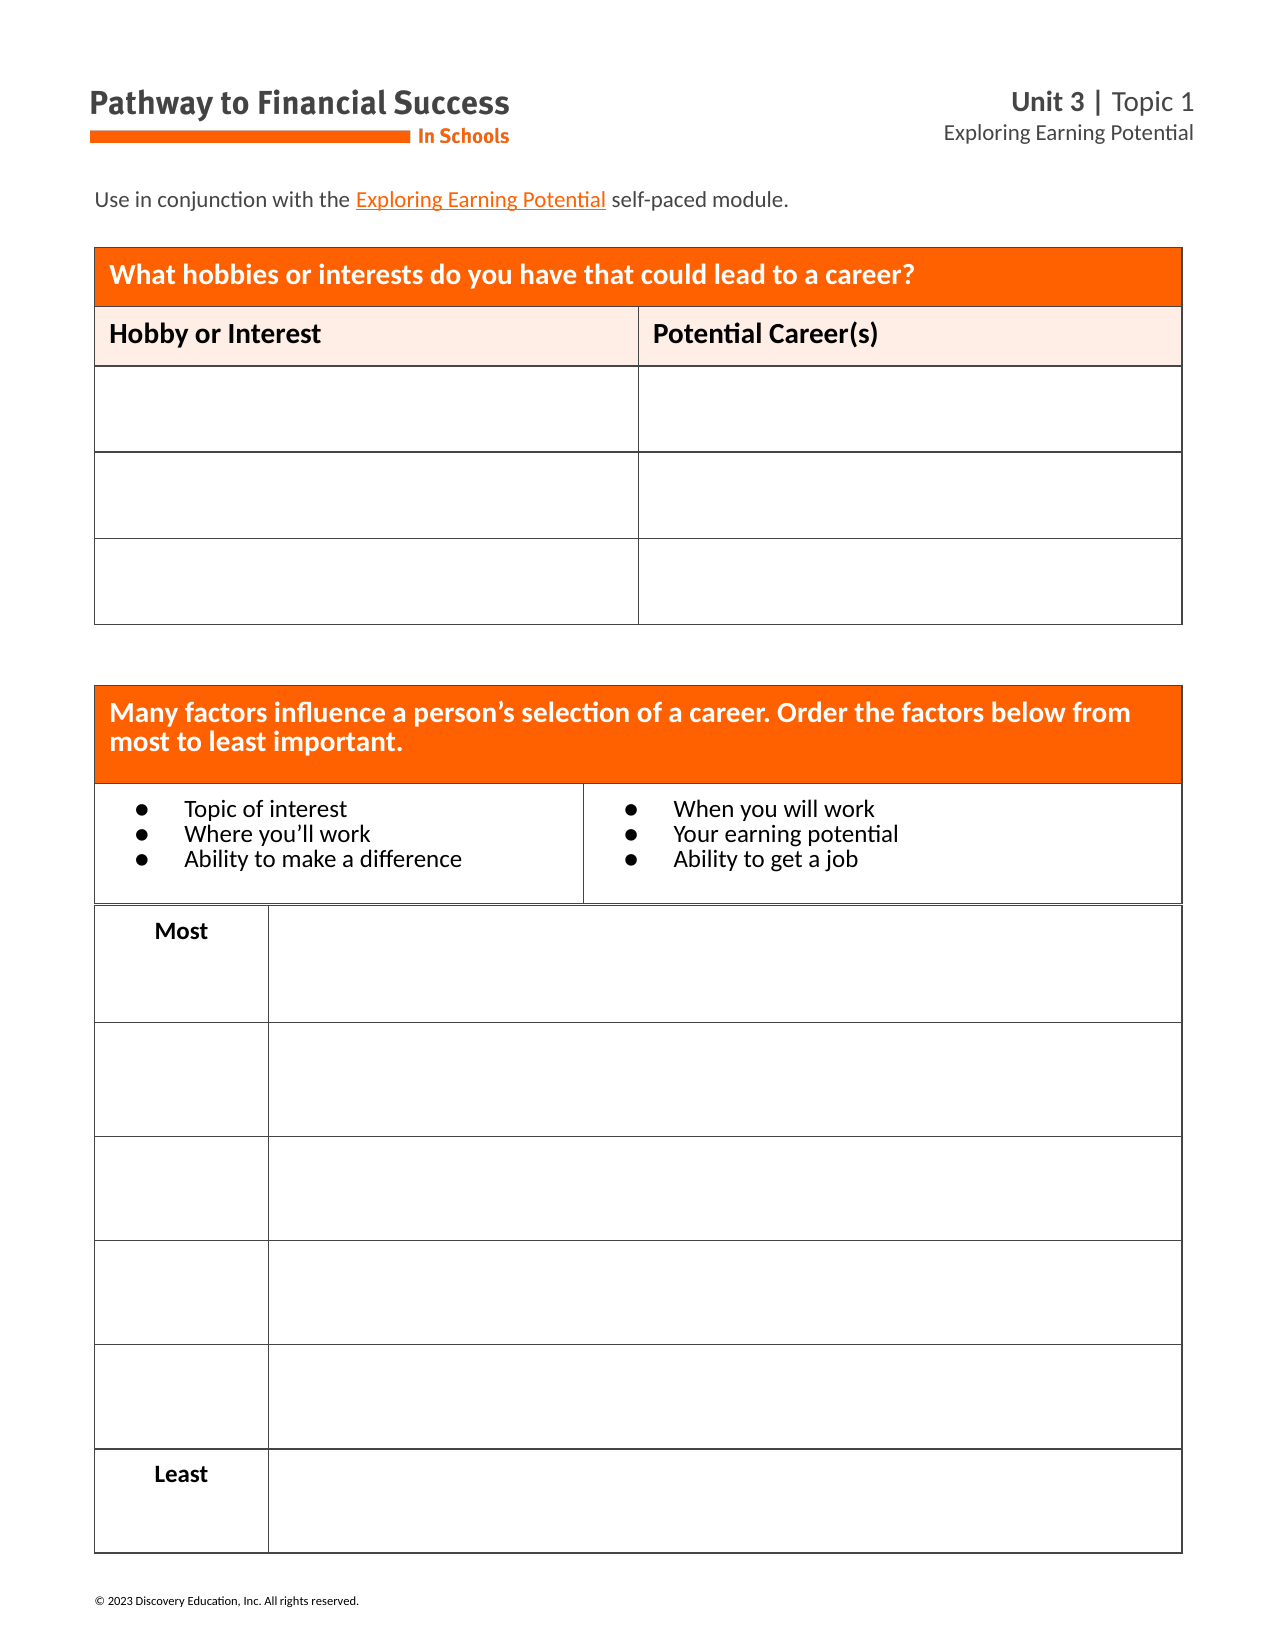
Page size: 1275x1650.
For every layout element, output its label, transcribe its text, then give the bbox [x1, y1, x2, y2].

table_cell [95, 453, 638, 538]
table_cell [269, 1345, 1181, 1448]
table_cell [269, 1137, 1181, 1240]
table_cell [95, 367, 638, 451]
table_header What hobbies or interests do you have that could lead to a career? [95, 248, 1181, 306]
picture [90, 89, 509, 143]
table_cell When you will work Your earning potential Ability to get a job [584, 784, 1181, 903]
table_cell Least [95, 1450, 268, 1552]
table_header [269, 906, 1181, 1022]
table_cell [639, 539, 1181, 624]
table_cell [269, 1023, 1181, 1136]
list Use in conjunction with the Exploring Earning Potential self-paced module. [94, 180, 1182, 218]
table_header Many factors influence a person’s selection of a career. Order the factors below from most to least important. [95, 686, 1181, 783]
table_cell Topic of interest Where you’ll work Ability to make a difference [95, 784, 583, 903]
table_cell [95, 539, 638, 624]
table_cell [95, 1241, 268, 1344]
table_header Most [95, 906, 268, 1022]
table_cell [269, 1241, 1181, 1344]
table_cell [95, 1345, 268, 1448]
table_cell [95, 1137, 268, 1240]
table_cell Hobby or Interest [95, 307, 638, 365]
table_cell [639, 453, 1181, 538]
table_cell [95, 1023, 268, 1136]
table_cell [269, 1450, 1181, 1552]
table_cell Potential Career(s) [639, 307, 1181, 365]
table_cell [639, 367, 1181, 451]
